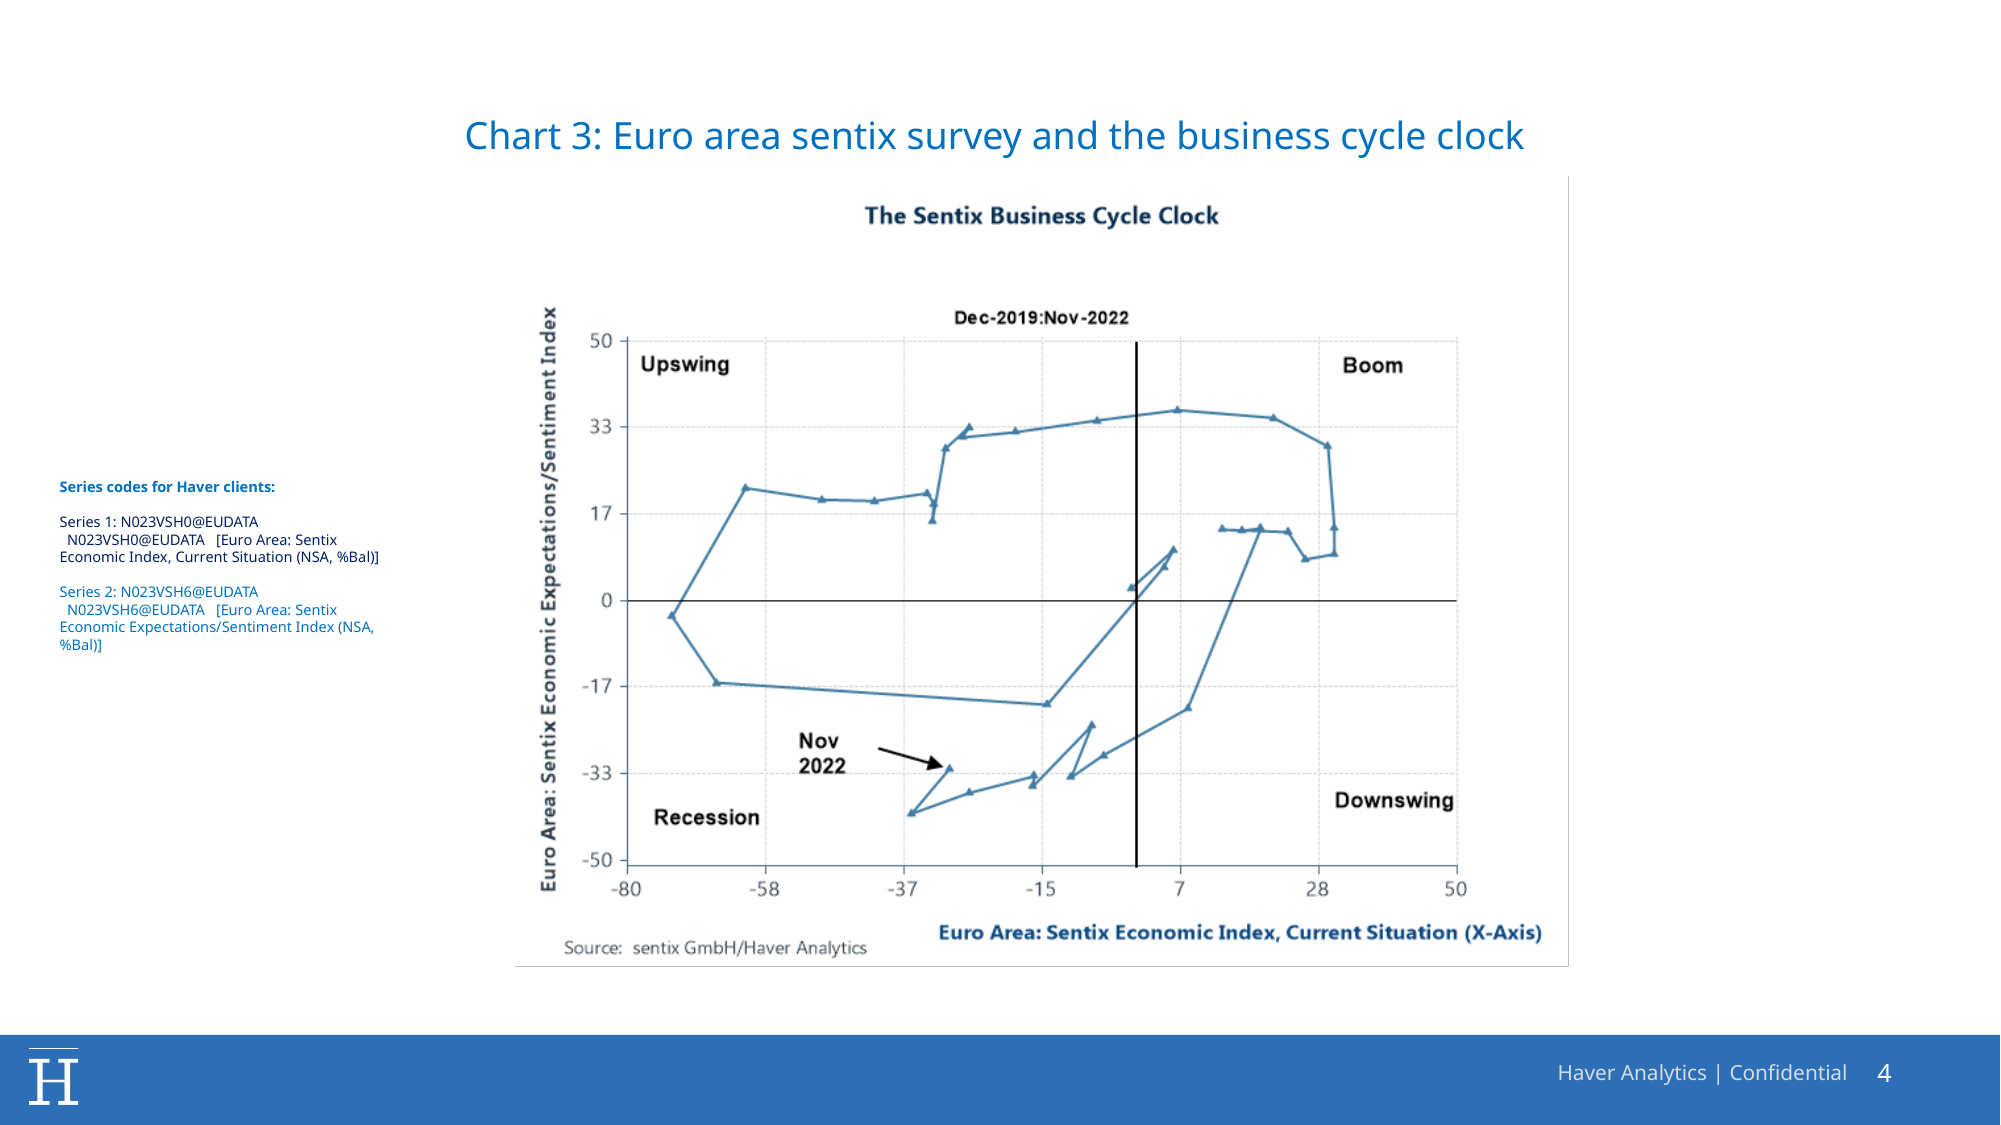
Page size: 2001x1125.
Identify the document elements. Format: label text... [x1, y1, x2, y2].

text_box Series codes for Haver clients: Series 1: N023VSH0@EUDATA N023VSH0@EUDATA [Euro Area: Sentix Economic Index, Current Situation (NSA, %Bal)] Series 2: N023VSH6@EUDATA N023VSH6@EUDATA [Euro Area: Sentix Economic Expectations/Sentiment Index (NSA, %Bal)] [44, 470, 418, 678]
footer Haver Analytics | Confidential [1187, 1043, 1863, 1104]
slide_number 3 [1862, 1044, 1971, 1104]
text_box Chart 3: Euro area sentix survey and the business cycle clock [449, 104, 1551, 165]
picture [515, 176, 1570, 968]
